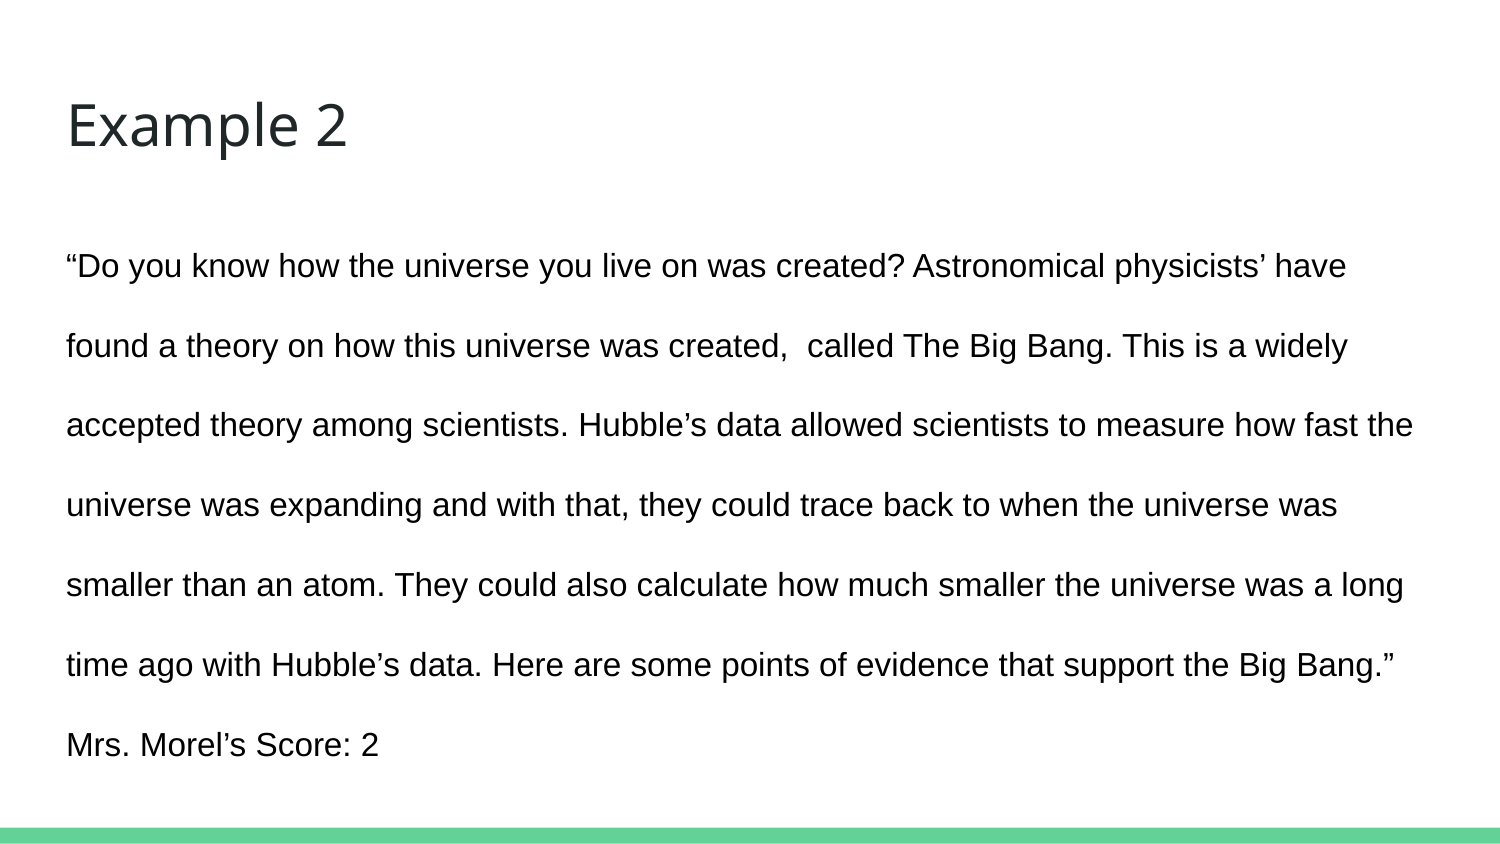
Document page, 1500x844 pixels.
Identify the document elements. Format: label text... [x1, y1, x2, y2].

title Example 2 [51, 72, 1449, 167]
list “Do you know how the universe you live on was created? Astronomical physicists’ have found a theory on how this universe was created, called The Big Bang. This is a widely accepted theory among scientists. Hubble’s data allowed scientists to measure how fast the universe was expanding and with that, they could trace back to when the universe was smaller than an atom. They could also calculate how much smaller the universe was a long time ago with Hubble’s data. Here are some points of evidence that support the Big Bang.” Mrs. Morel’s Score: 2 [51, 189, 1449, 750]
